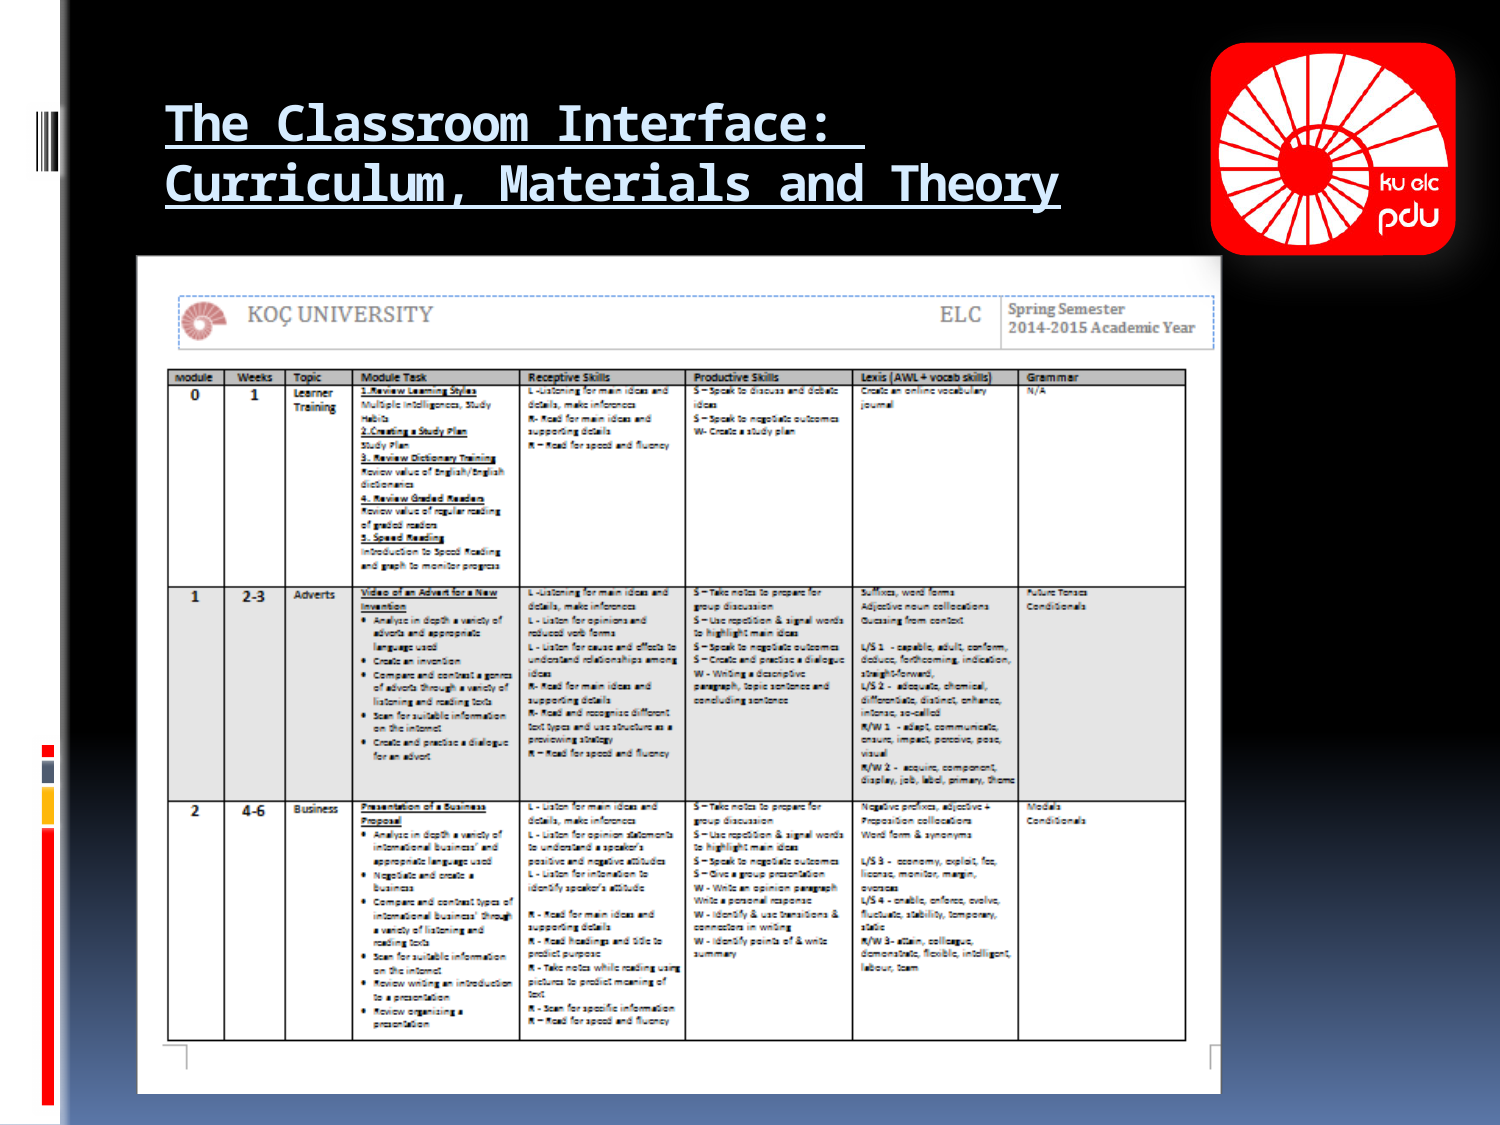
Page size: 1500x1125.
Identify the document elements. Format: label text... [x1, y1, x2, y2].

picture [1210, 42, 1457, 256]
title The Classroom Interface: Curriculum, Materials and Theory [150, 83, 1196, 234]
picture [135, 254, 1223, 1095]
